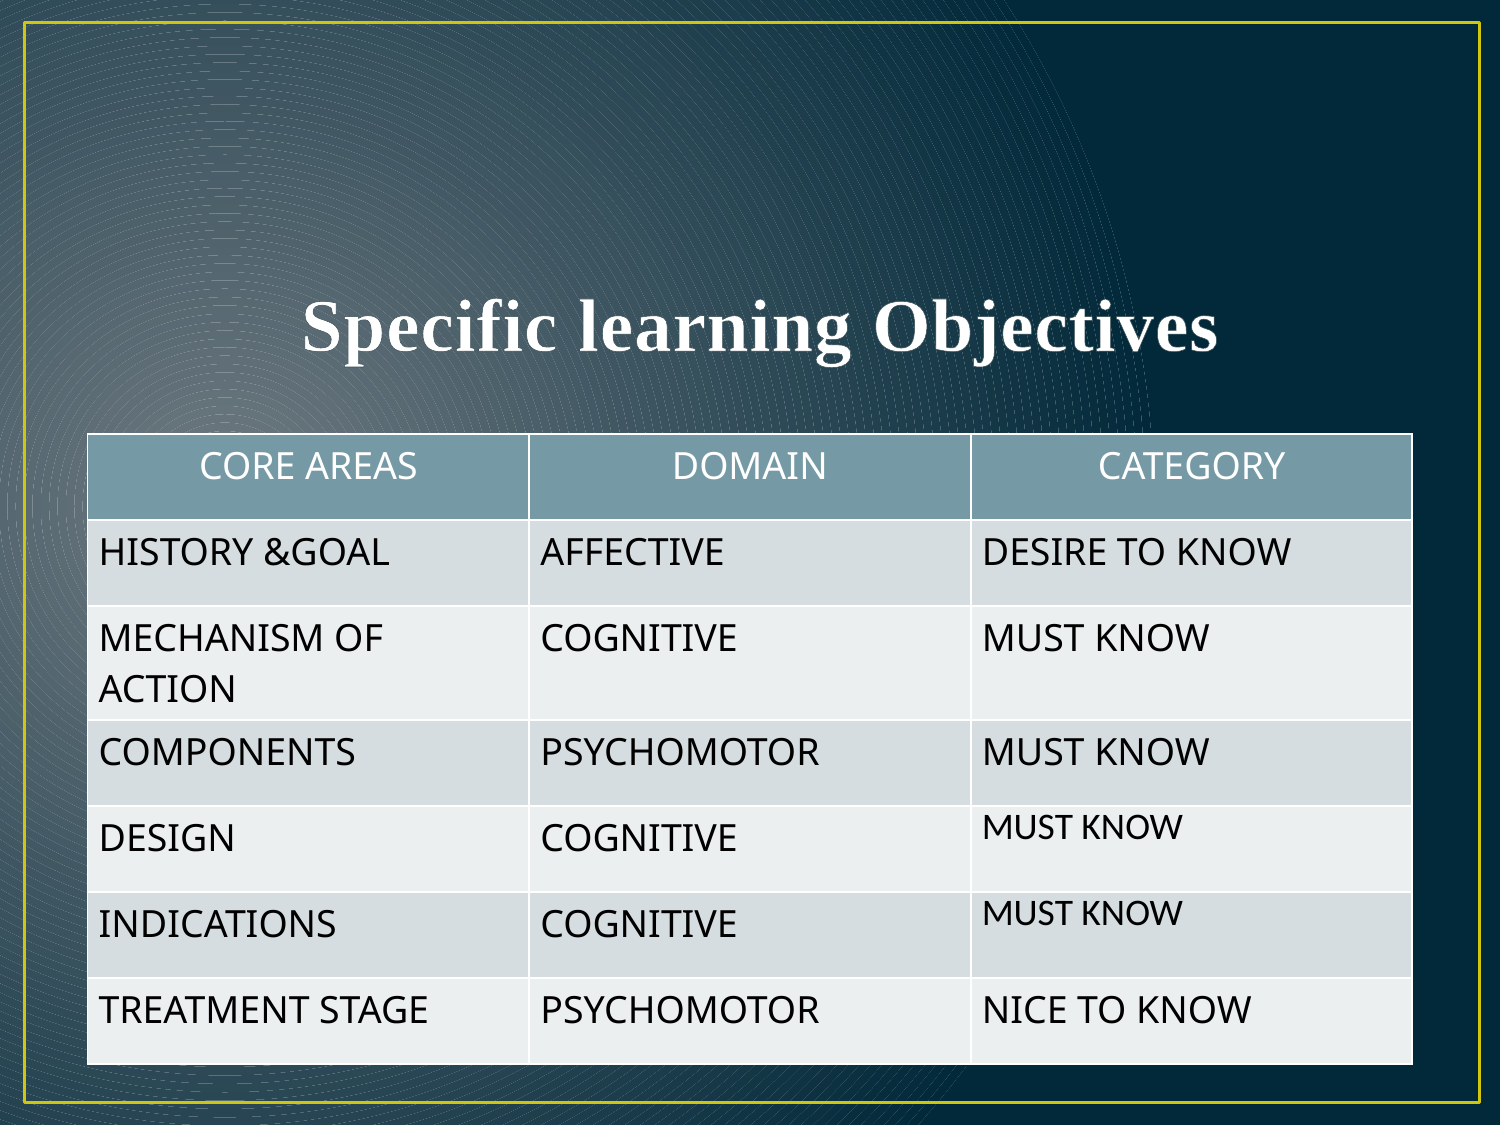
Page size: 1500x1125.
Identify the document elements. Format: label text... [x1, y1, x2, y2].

table_cell AFFECTIVE [530, 521, 970, 605]
table_cell MUST KNOW [972, 721, 1411, 805]
table_header CORE AREAS [88, 435, 528, 519]
table_cell INDICATIONS [88, 893, 528, 977]
table_cell COMPONENTS [88, 721, 528, 805]
table_cell MUST KNOW [972, 607, 1411, 719]
table_cell HISTORY &GOAL [88, 521, 528, 605]
table_cell TREATMENT STAGE [88, 979, 528, 1063]
table_cell NICE TO KNOW [972, 979, 1411, 1063]
table_header CATEGORY [972, 435, 1411, 519]
table_cell COGNITIVE [530, 893, 970, 977]
table_cell MUST KNOW [972, 893, 1411, 977]
table_cell COGNITIVE [530, 607, 970, 719]
table_cell DESIGN [88, 807, 528, 891]
table_header DOMAIN [530, 435, 970, 519]
title Specific learning Objectives [201, 239, 1341, 375]
table_cell MUST KNOW [972, 807, 1411, 891]
table_cell DESIRE TO KNOW [972, 521, 1411, 605]
table_cell MECHANISM OF ACTION [88, 607, 528, 719]
table_cell PSYCHOMOTOR [530, 979, 970, 1063]
table_cell COGNITIVE [530, 807, 970, 891]
table_cell PSYCHOMOTOR [530, 721, 970, 805]
